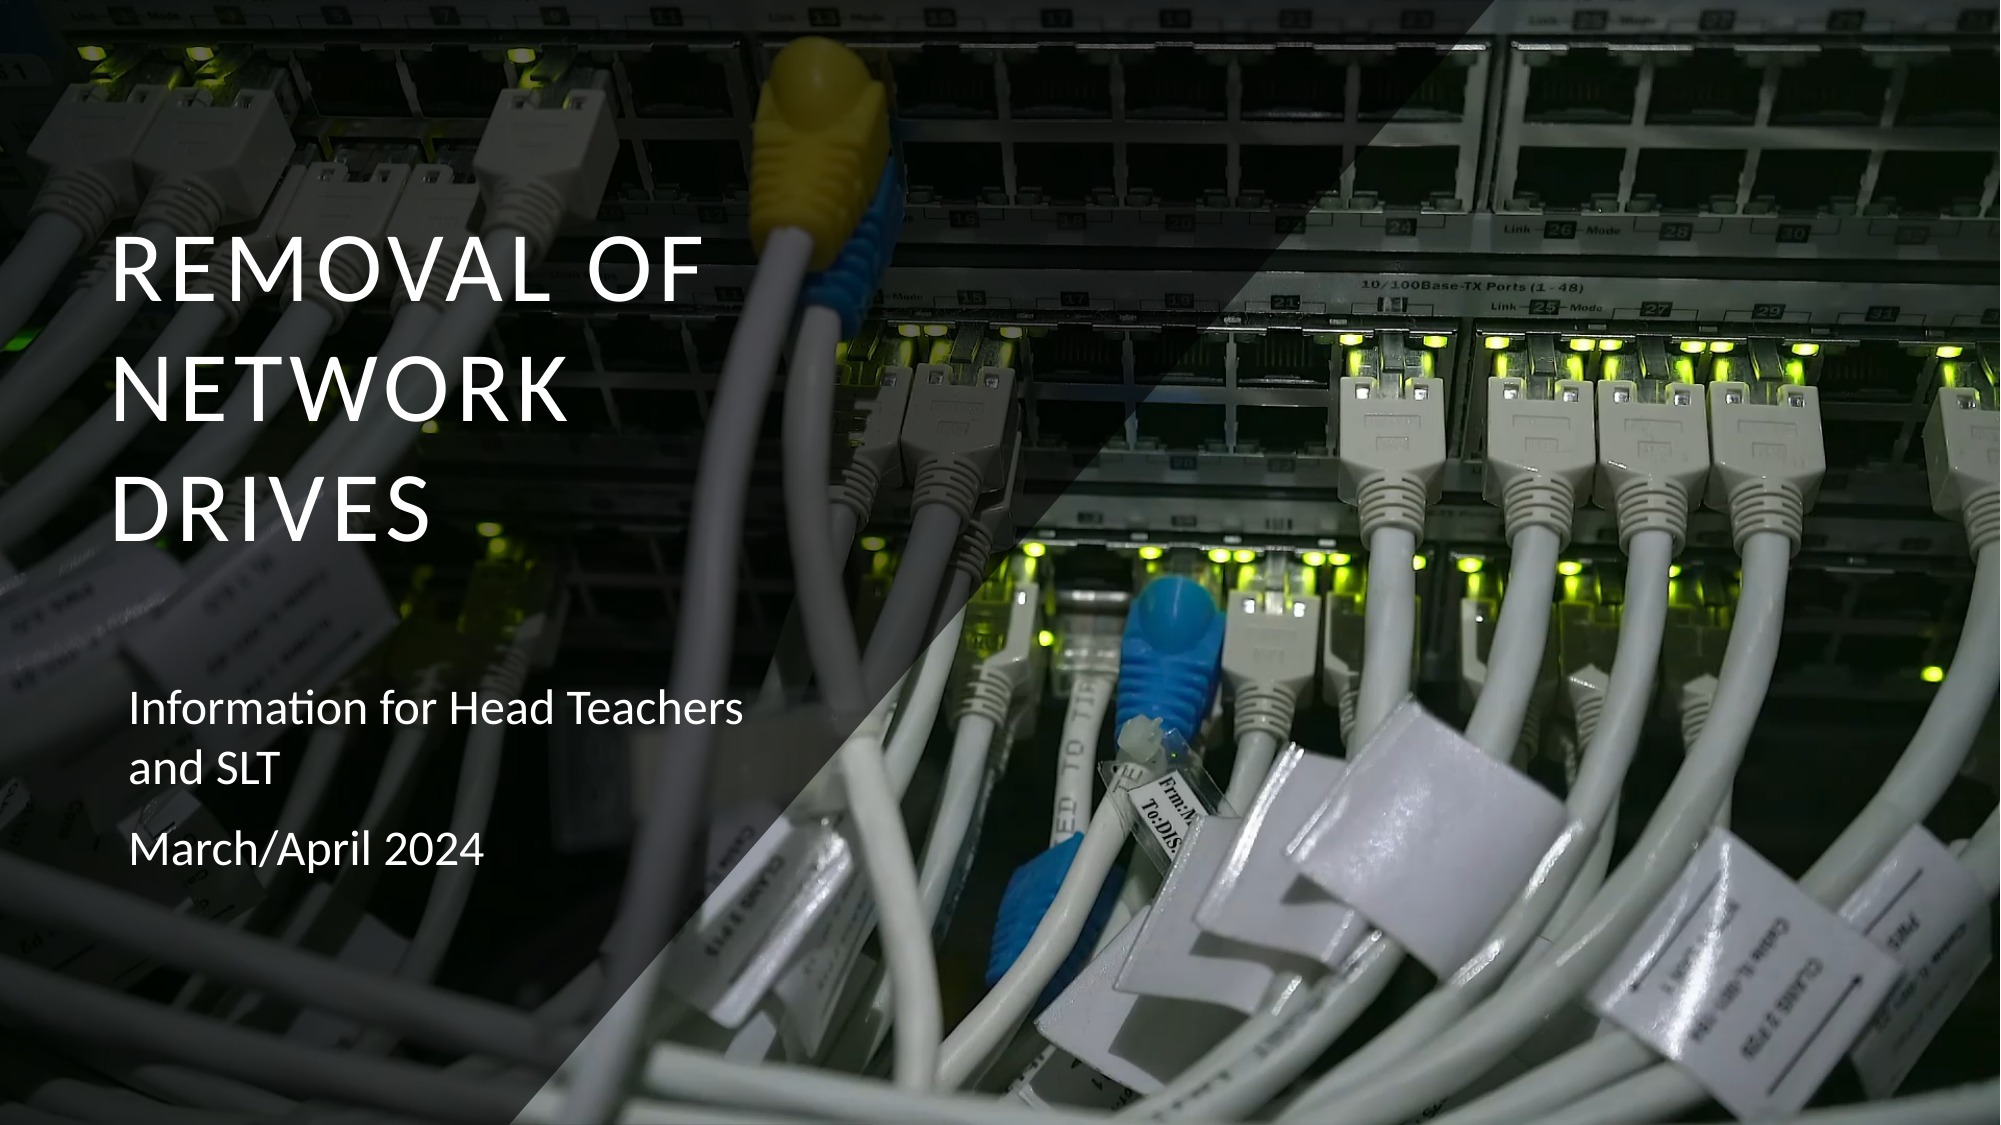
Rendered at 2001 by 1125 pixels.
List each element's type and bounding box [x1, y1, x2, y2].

text_box [0, 0, 2000, 1125]
